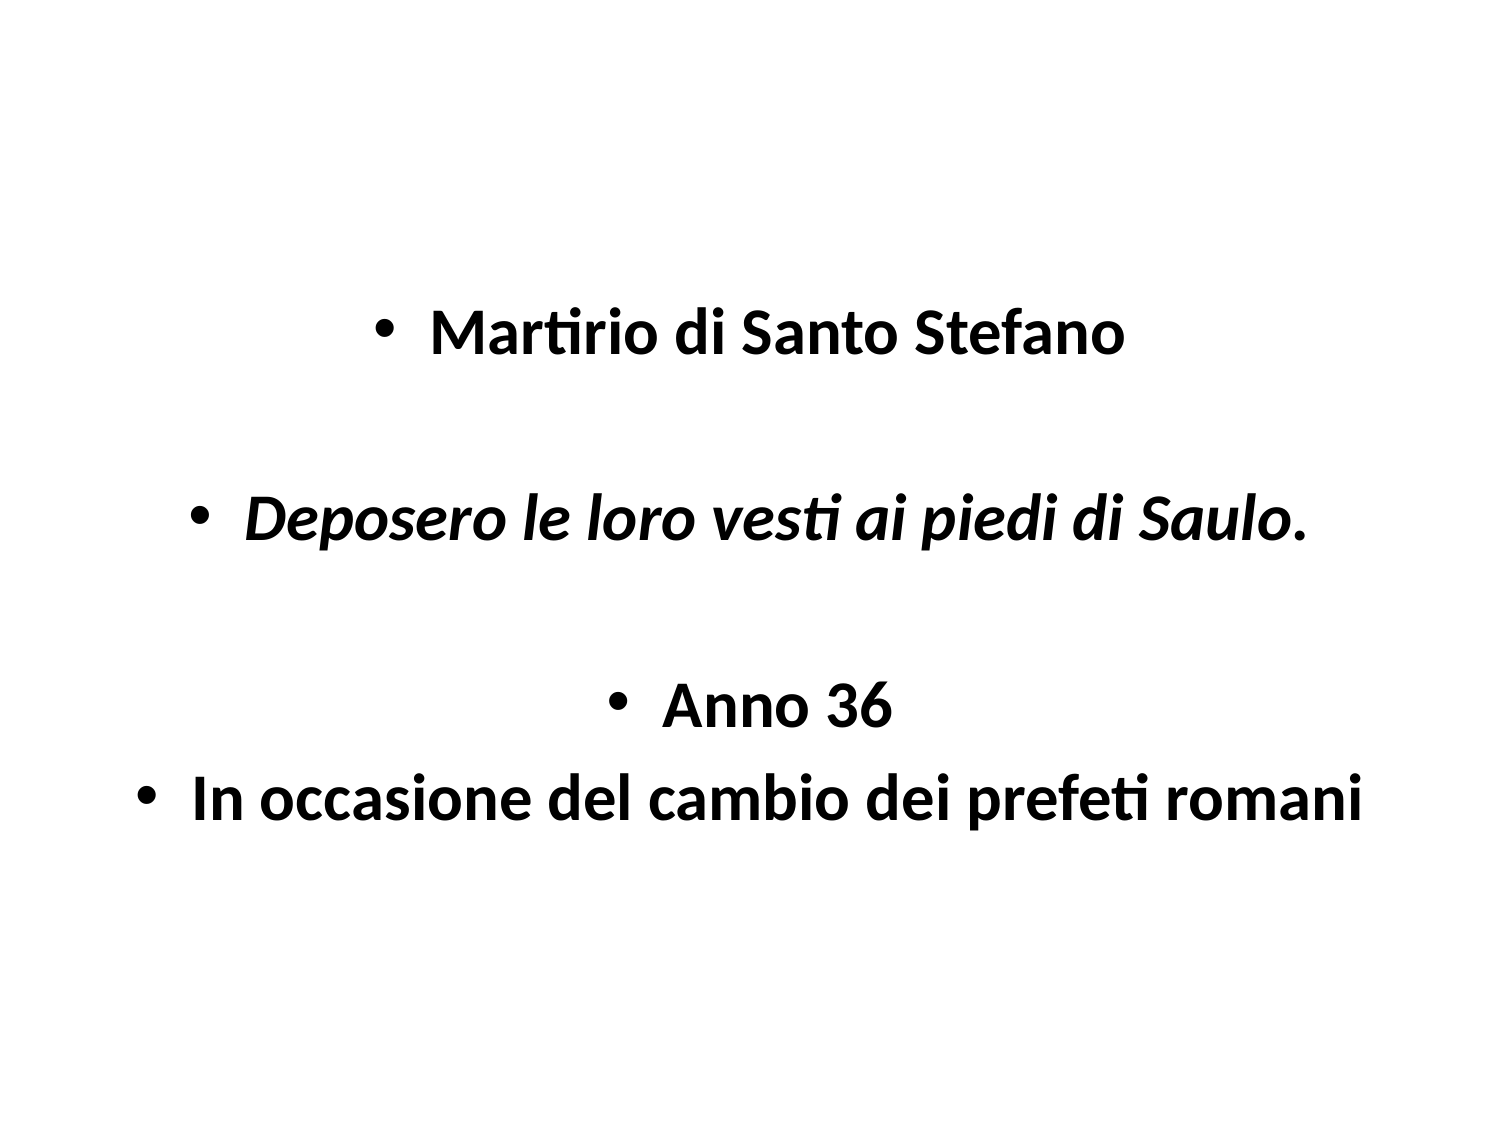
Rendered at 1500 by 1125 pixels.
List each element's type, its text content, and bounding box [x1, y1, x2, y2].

list Martirio di Santo Stefano Deposero le loro vesti ai piedi di Saulo. Anno 36 In occasione del cambio dei prefeti romani [0, 0, 1500, 1125]
